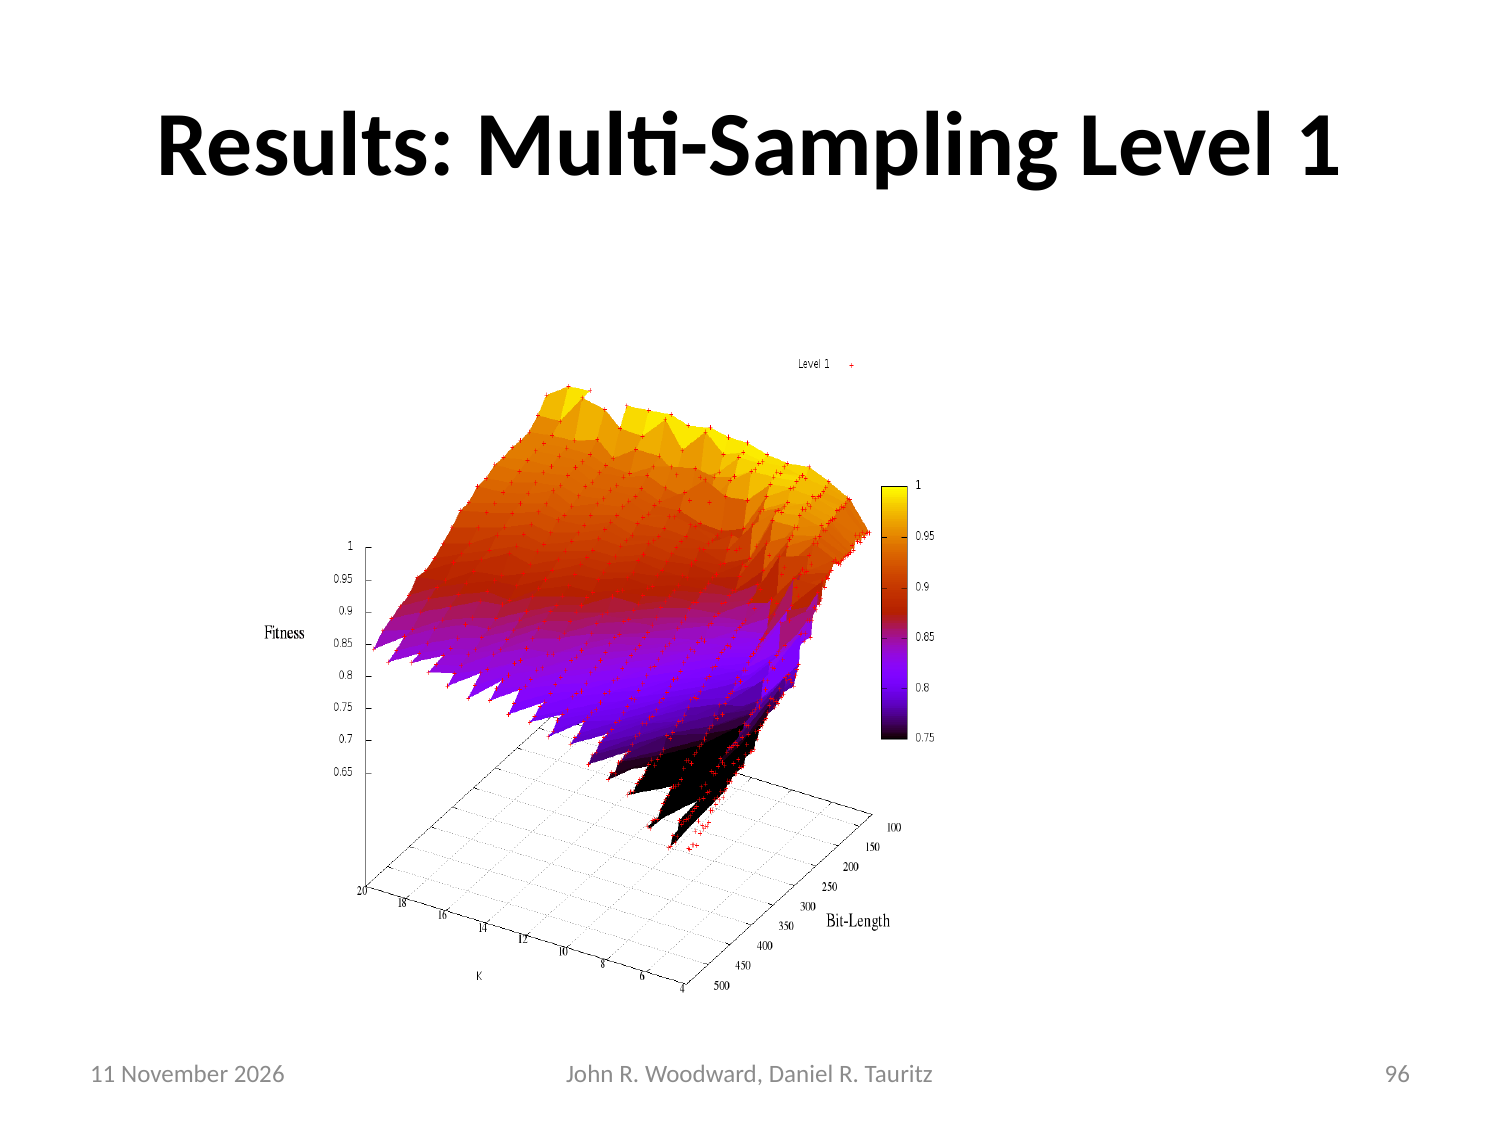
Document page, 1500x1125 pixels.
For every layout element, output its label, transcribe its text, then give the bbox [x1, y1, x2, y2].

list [263, 316, 961, 1060]
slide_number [75, 1042, 425, 1103]
slide_number 96 [1074, 1042, 1425, 1103]
footer John R. Woodward, Daniel R. Tauritz [512, 1042, 988, 1103]
title Results: Multi-Sampling Level 1 [75, 45, 1425, 233]
